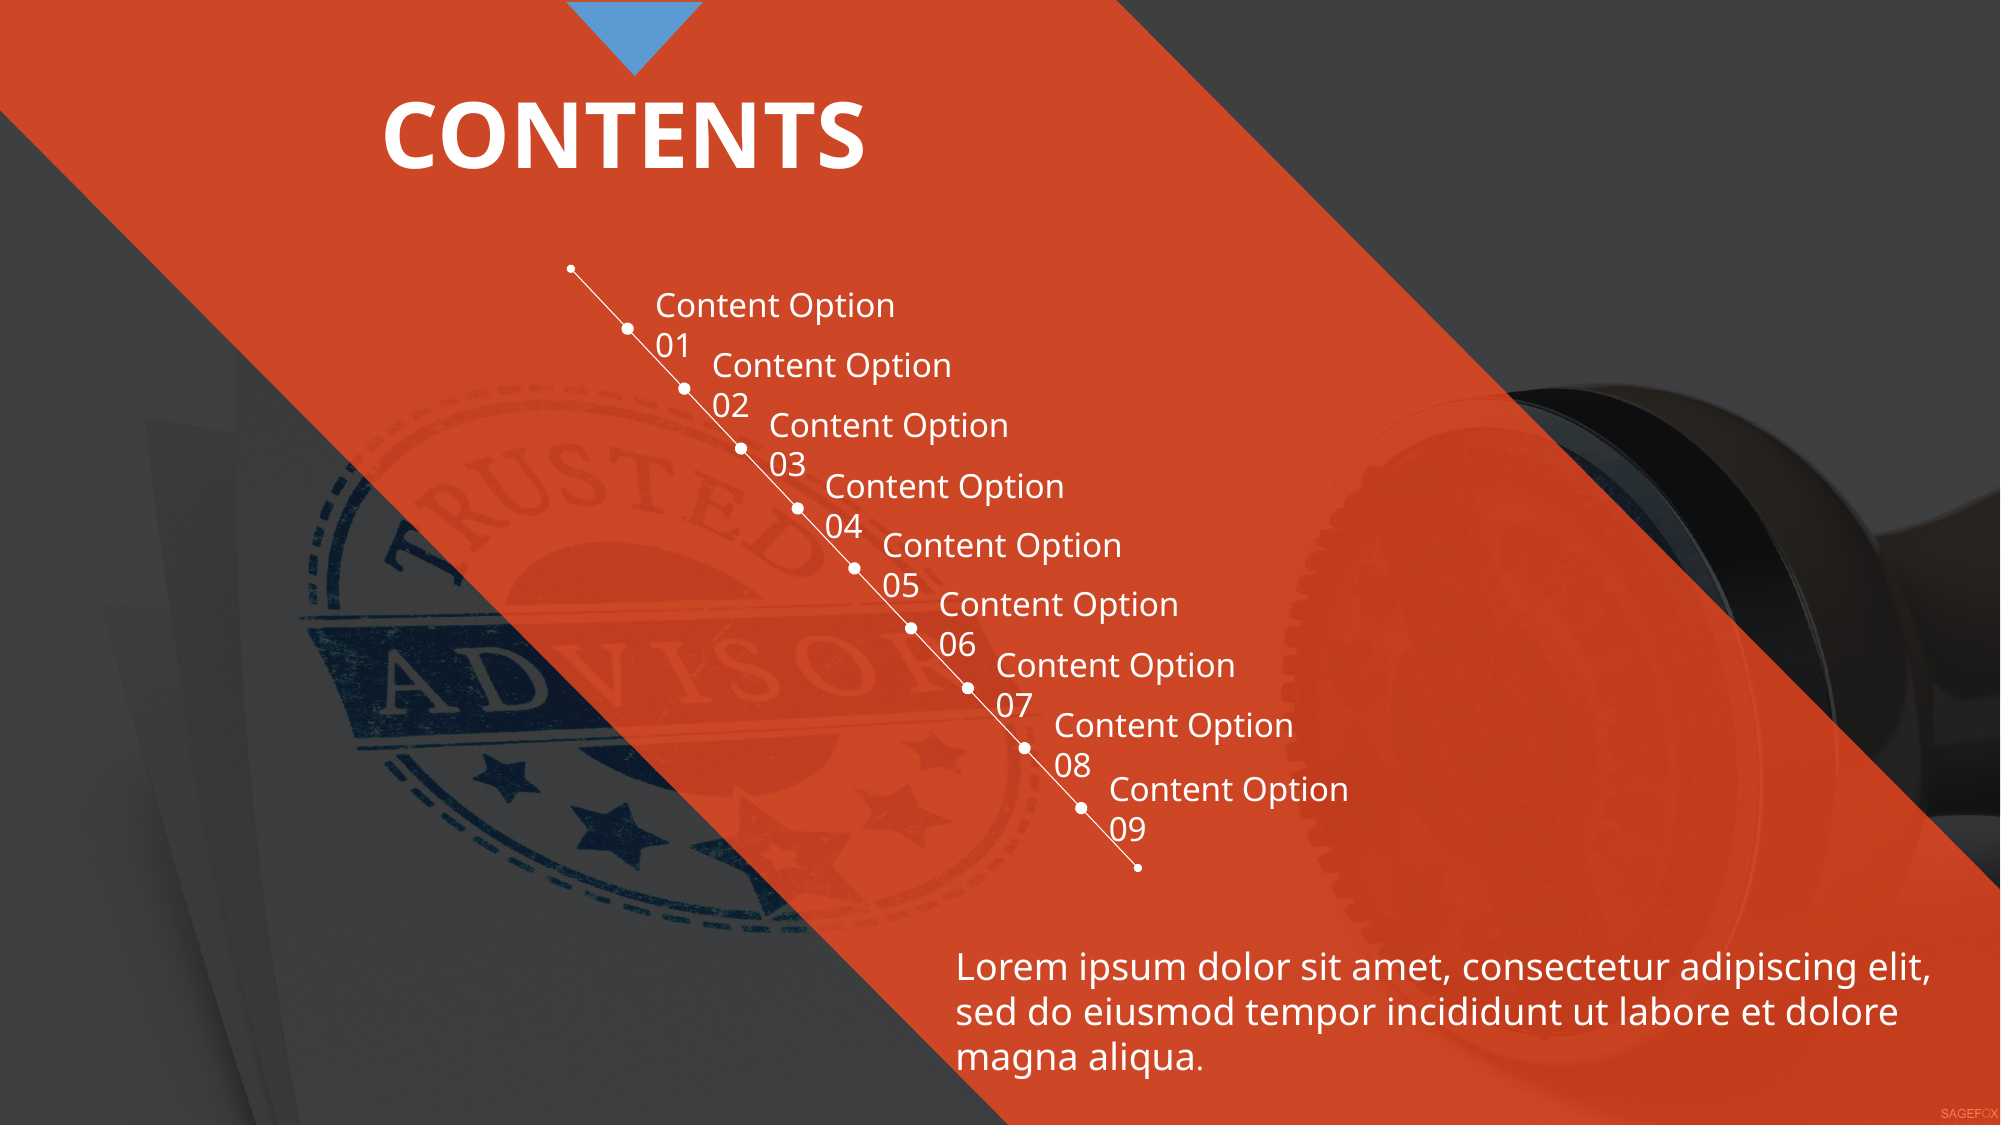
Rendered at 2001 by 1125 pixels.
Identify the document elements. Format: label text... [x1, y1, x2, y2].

text_box [0, 0, 2000, 1058]
text_box Content Option 09 [1093, 761, 1394, 856]
text_box [563, 0, 706, 78]
text_box Content Option 08 [1038, 696, 1339, 792]
text_box Content Option 01 [640, 277, 941, 372]
text_box [967, 1085, 2000, 1125]
text_box Content Option 03 [753, 396, 1054, 491]
text_box Content Option 02 [697, 336, 998, 432]
text_box CONTENTS [324, 69, 924, 194]
text_box Lorem ipsum dolor sit amet, consectetur adipiscing elit, sed do eiusmod tempor incididunt ut labore et dolore magna aliqua. [940, 935, 2000, 1085]
text_box Content Option 06 [924, 576, 1224, 671]
text_box Content Option 07 [980, 636, 1281, 732]
text_box Content Option 04 [809, 458, 1110, 553]
text_box Content Option 05 [867, 517, 1168, 612]
